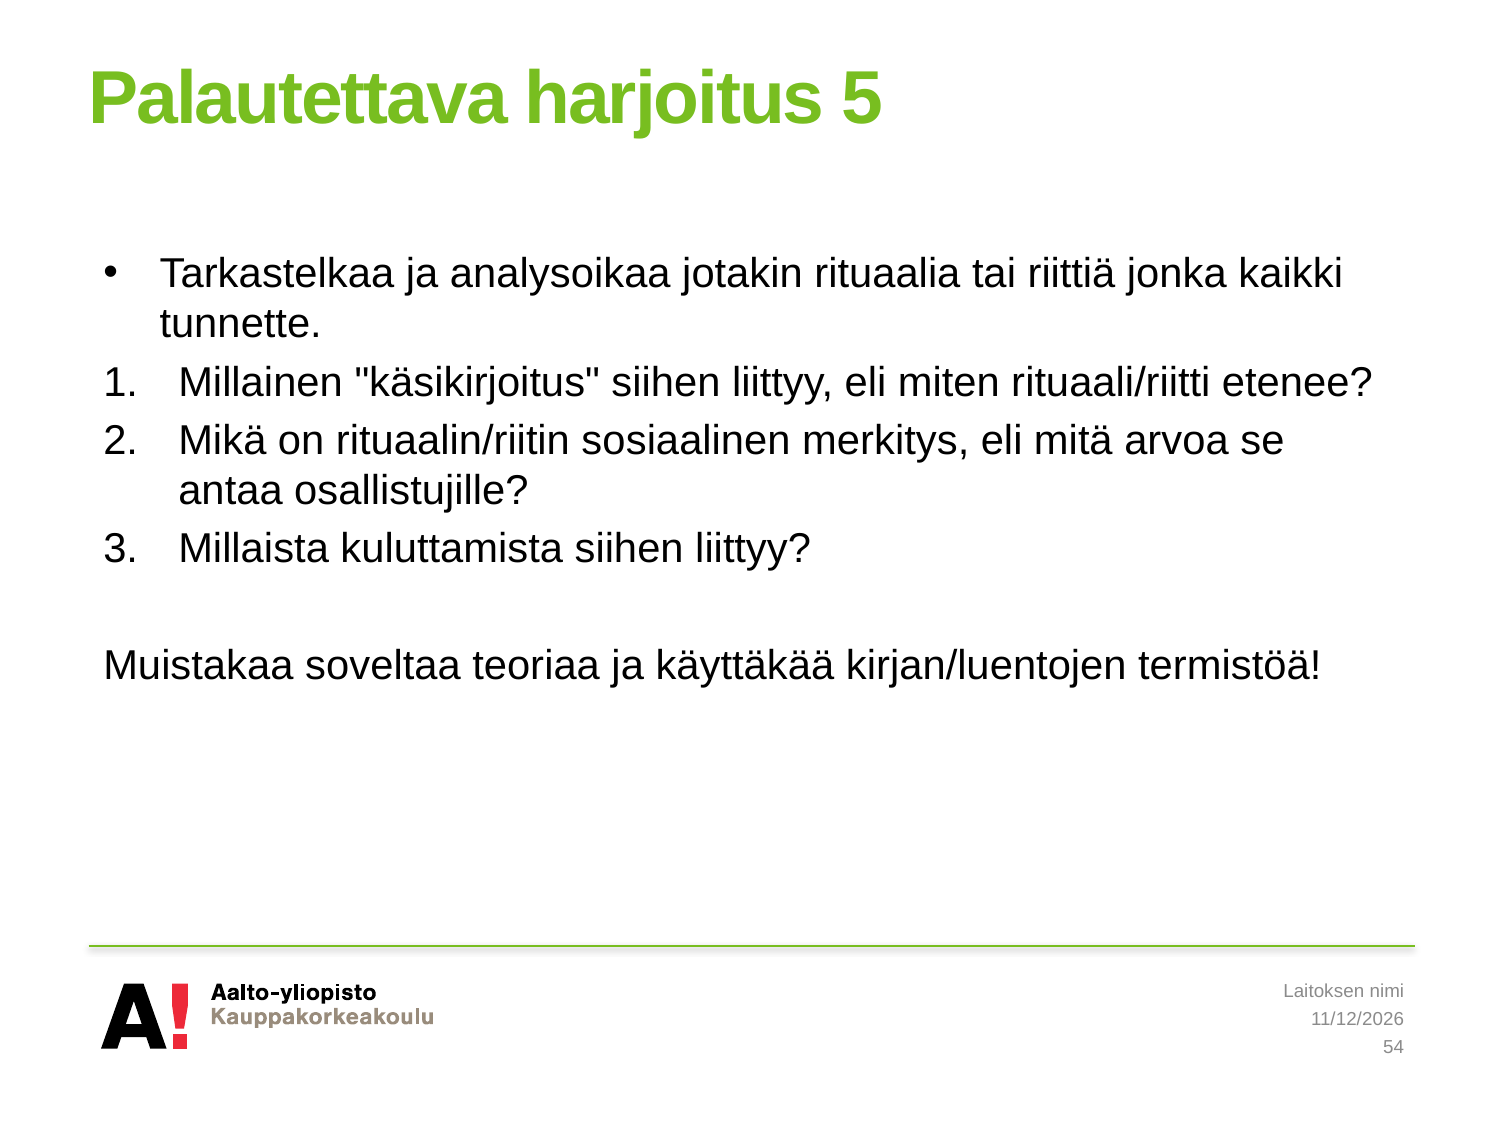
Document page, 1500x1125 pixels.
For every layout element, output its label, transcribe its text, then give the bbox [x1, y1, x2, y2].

title Palautettava harjoitus 5 [88, 62, 1415, 180]
slide_number 54 [810, 1033, 1405, 1060]
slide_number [810, 1003, 1405, 1033]
list Tarkastelkaa ja analysoikaa jotakin rituaalia tai riittiä jonka kaikki tunnette. Millainen "käsikirjoitus" siihen liittyy, eli miten rituaali/riitti etenee? Mikä on rituaalin/riitin sosiaalinen merkitys, eli mitä arvoa se antaa osallistujille? Millaista kuluttamista siihen liittyy? Muistakaa soveltaa teoriaa ja käyttäkää kirjan/luentojen termistöä! [88, 180, 1415, 939]
footer Laitoksen nimi [810, 976, 1405, 1003]
